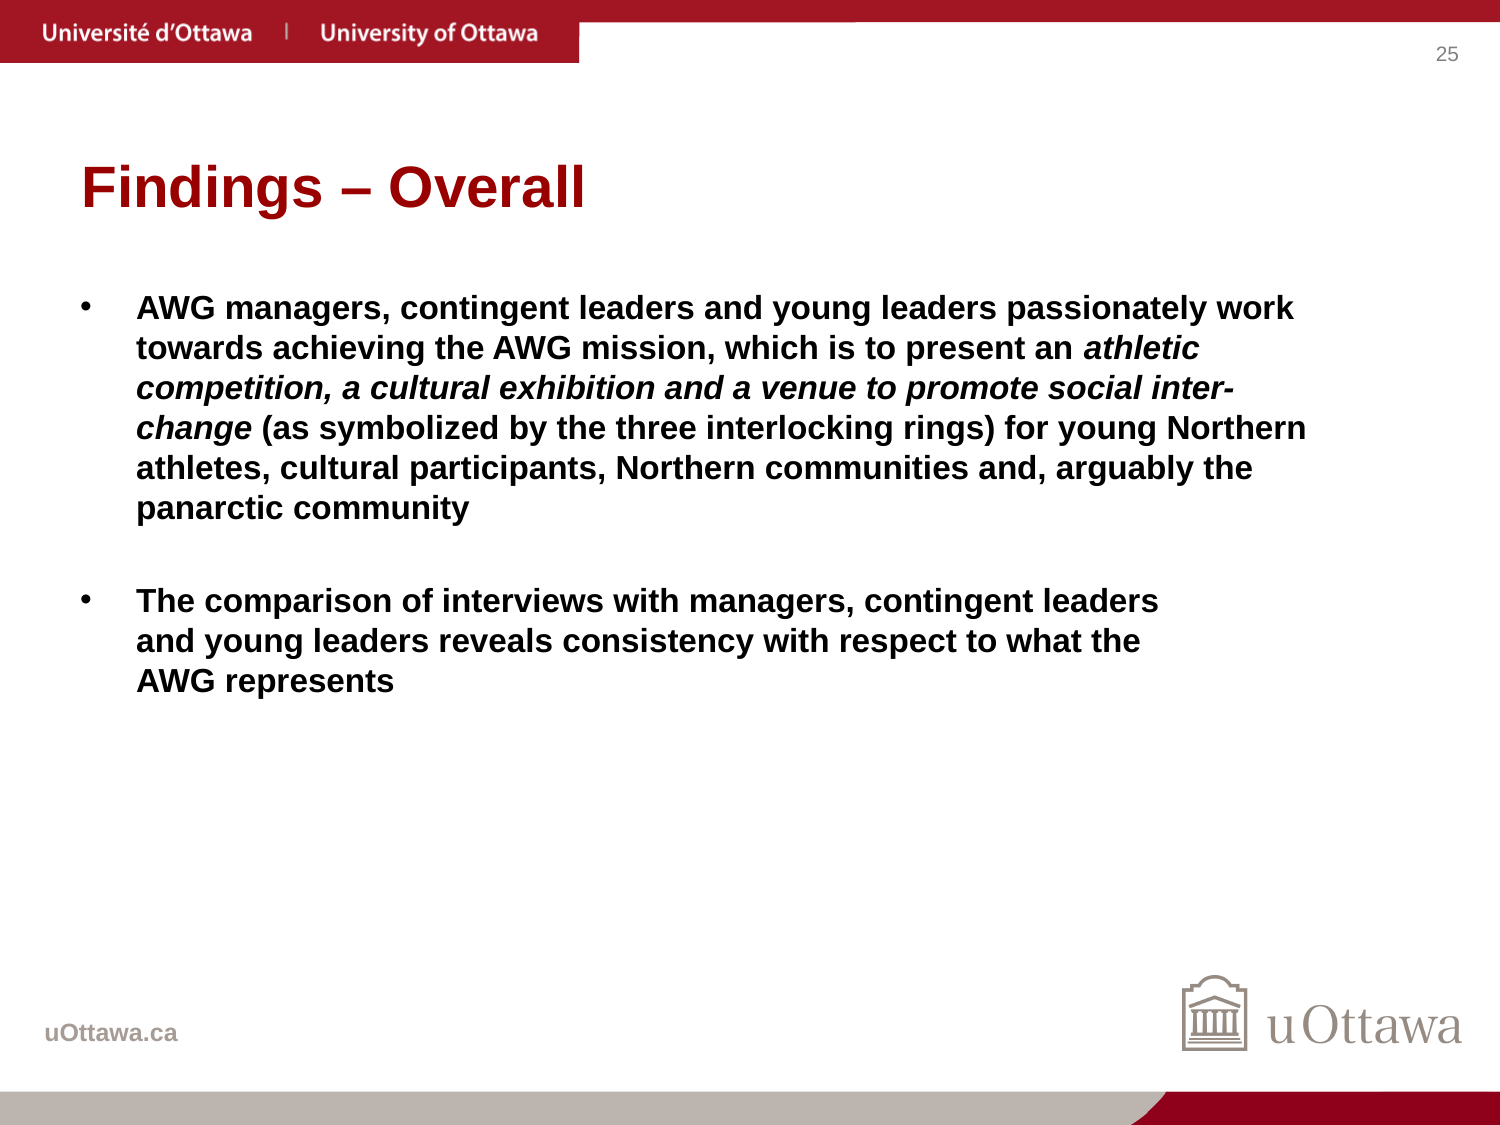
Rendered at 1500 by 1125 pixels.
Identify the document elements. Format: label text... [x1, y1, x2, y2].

title Findings – Overall [66, 113, 1372, 256]
picture [0, 0, 1500, 63]
picture [0, 1092, 1500, 1125]
list AWG managers, contingent leaders and young leaders passionately work towards achieving the AWG mission, which is to present an athletic competition, a cultural exhibition and a venue to promote social inter-change (as symbolized by the three interlocking rings) for young Northern athletes, cultural participants, Northern communities and, arguably the panarctic community The comparison of interviews with managers, contingent leaders and young leaders reveals consistency with respect to what the AWG represents [64, 278, 1340, 895]
picture [1182, 975, 1462, 1051]
